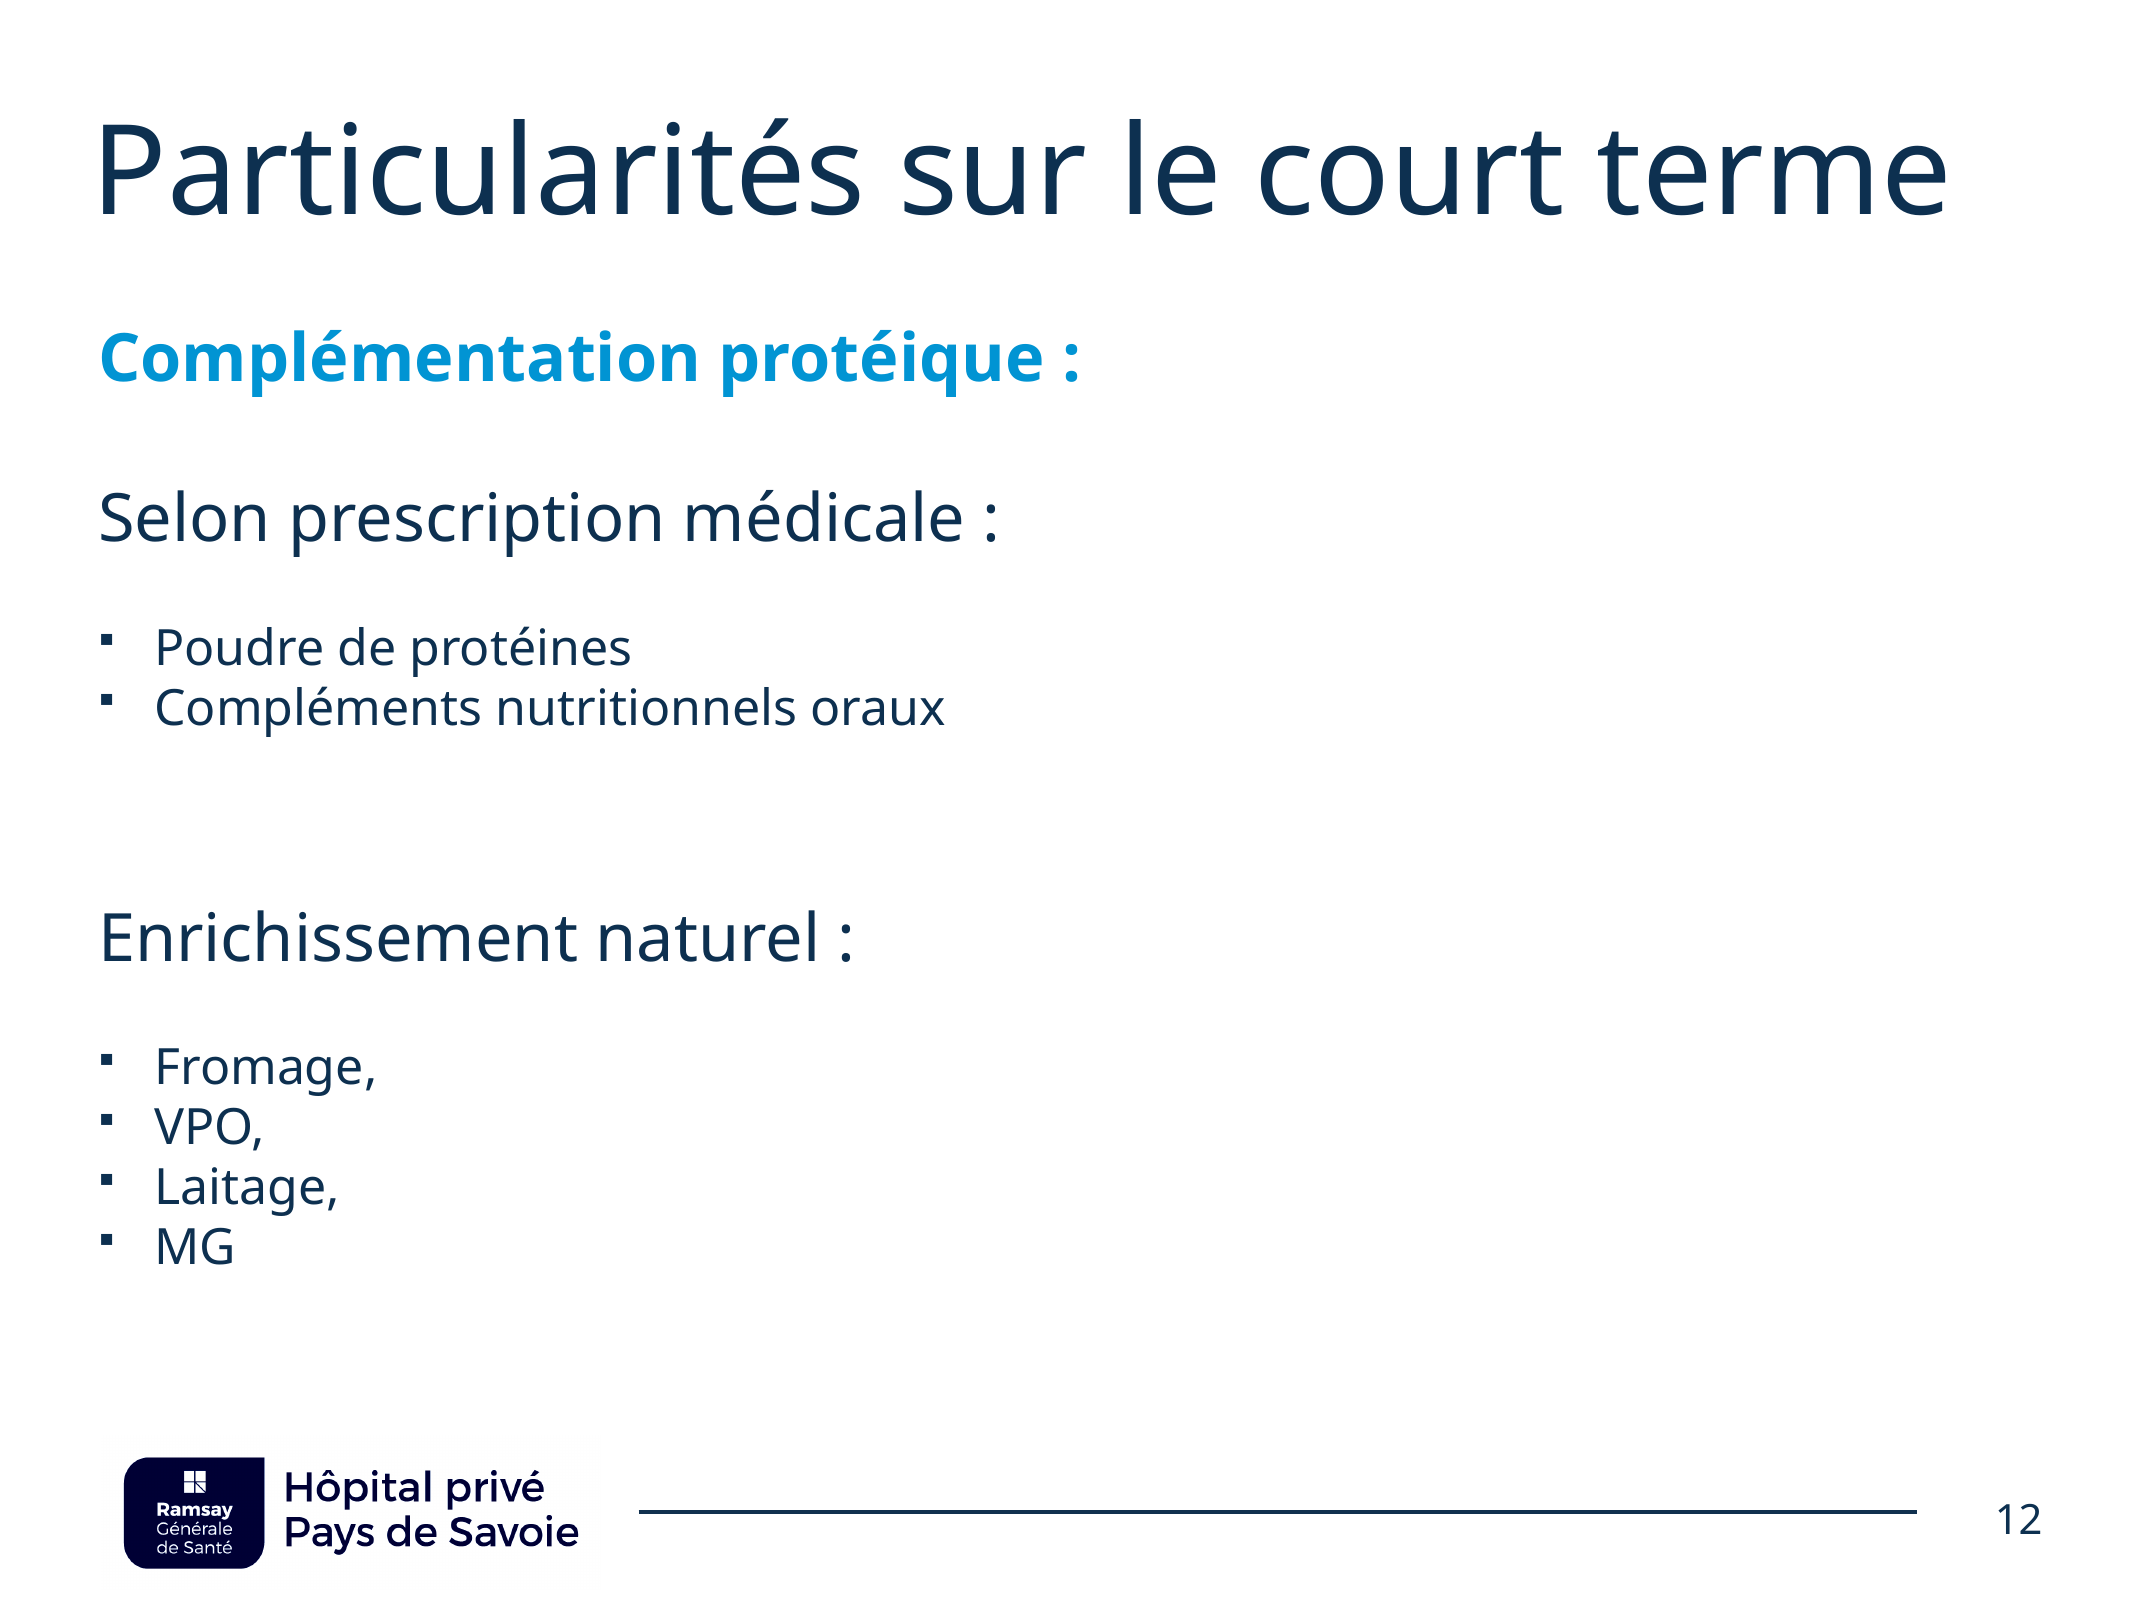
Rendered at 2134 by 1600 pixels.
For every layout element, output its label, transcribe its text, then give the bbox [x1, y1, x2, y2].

title Particularités sur le court terme [82, 80, 2051, 255]
list Complémentation protéique : Selon prescription médicale : Poudre de protéines Compléments nutritionnels oraux Enrichissement naturel : Fromage, VPO, Laitage, MG [83, 307, 2051, 1351]
picture [101, 1435, 601, 1590]
slide_number 12 [1963, 1483, 2052, 1553]
